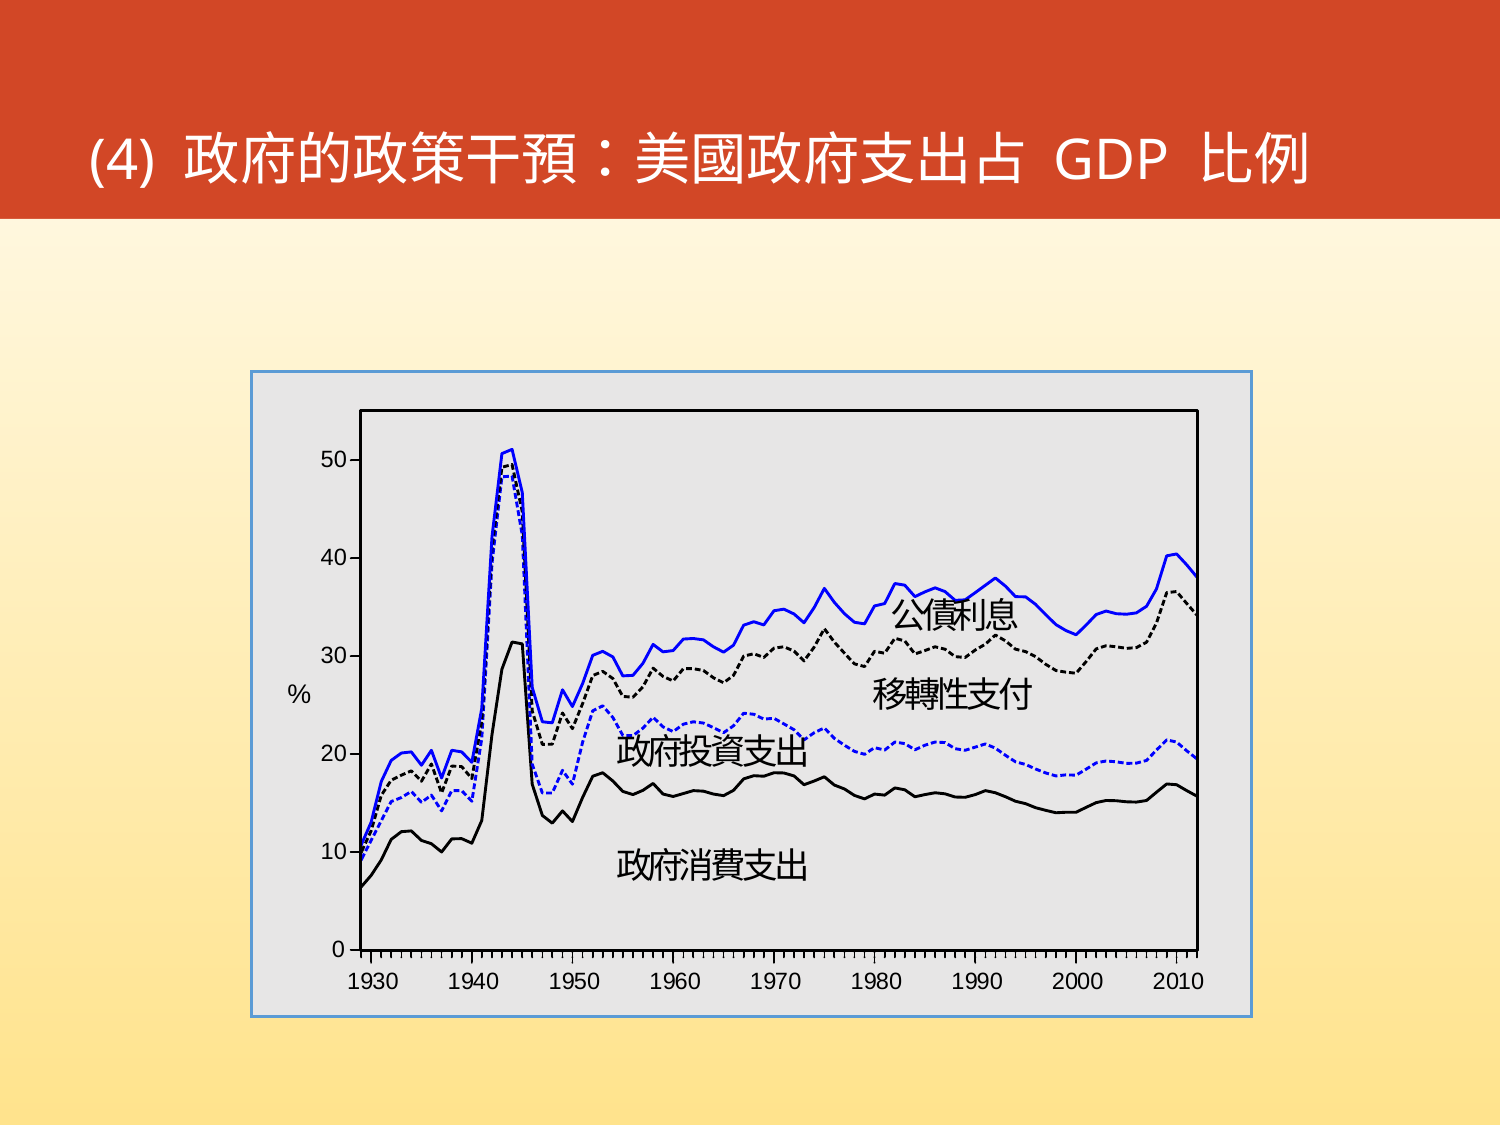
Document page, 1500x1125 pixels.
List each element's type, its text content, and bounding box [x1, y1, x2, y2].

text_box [253, 373, 1250, 1016]
title (4) 政府的政策干預：美國政府支出占 GDP 比例 [74, 38, 1397, 199]
